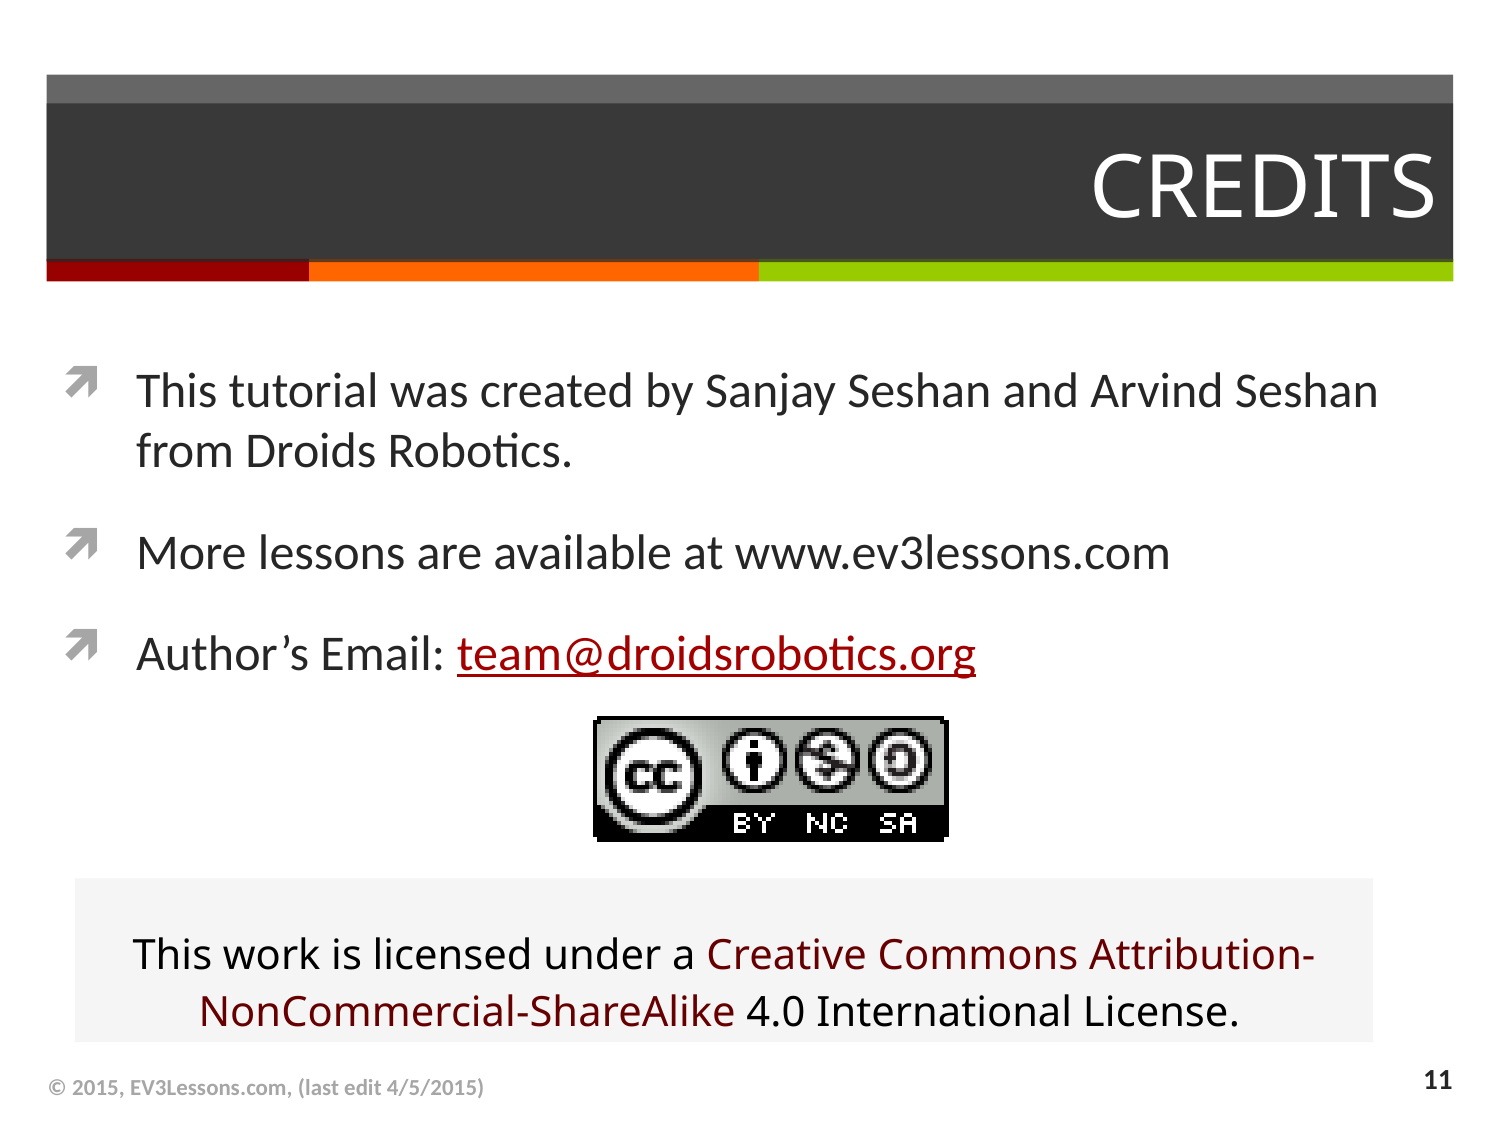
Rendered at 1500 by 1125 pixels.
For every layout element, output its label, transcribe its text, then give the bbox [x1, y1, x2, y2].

slide_number 11 [1358, 1047, 1468, 1108]
footer © 2015, EV3Lessons.com, (last edit 4/5/2015) [32, 1055, 1038, 1116]
title CREDITS [46, 103, 1454, 263]
text_box This work is licensed under a Creative Commons Attribution-NonCommercial-ShareAlike 4.0 International License. [74, 878, 1374, 1043]
picture [593, 716, 949, 843]
list This tutorial was created by Sanjay Seshan and Arvind Seshan from Droids Robotics. More lessons are available at www.ev3lessons.com Author’s Email: team@droidsrobotics.org [46, 350, 1454, 1005]
